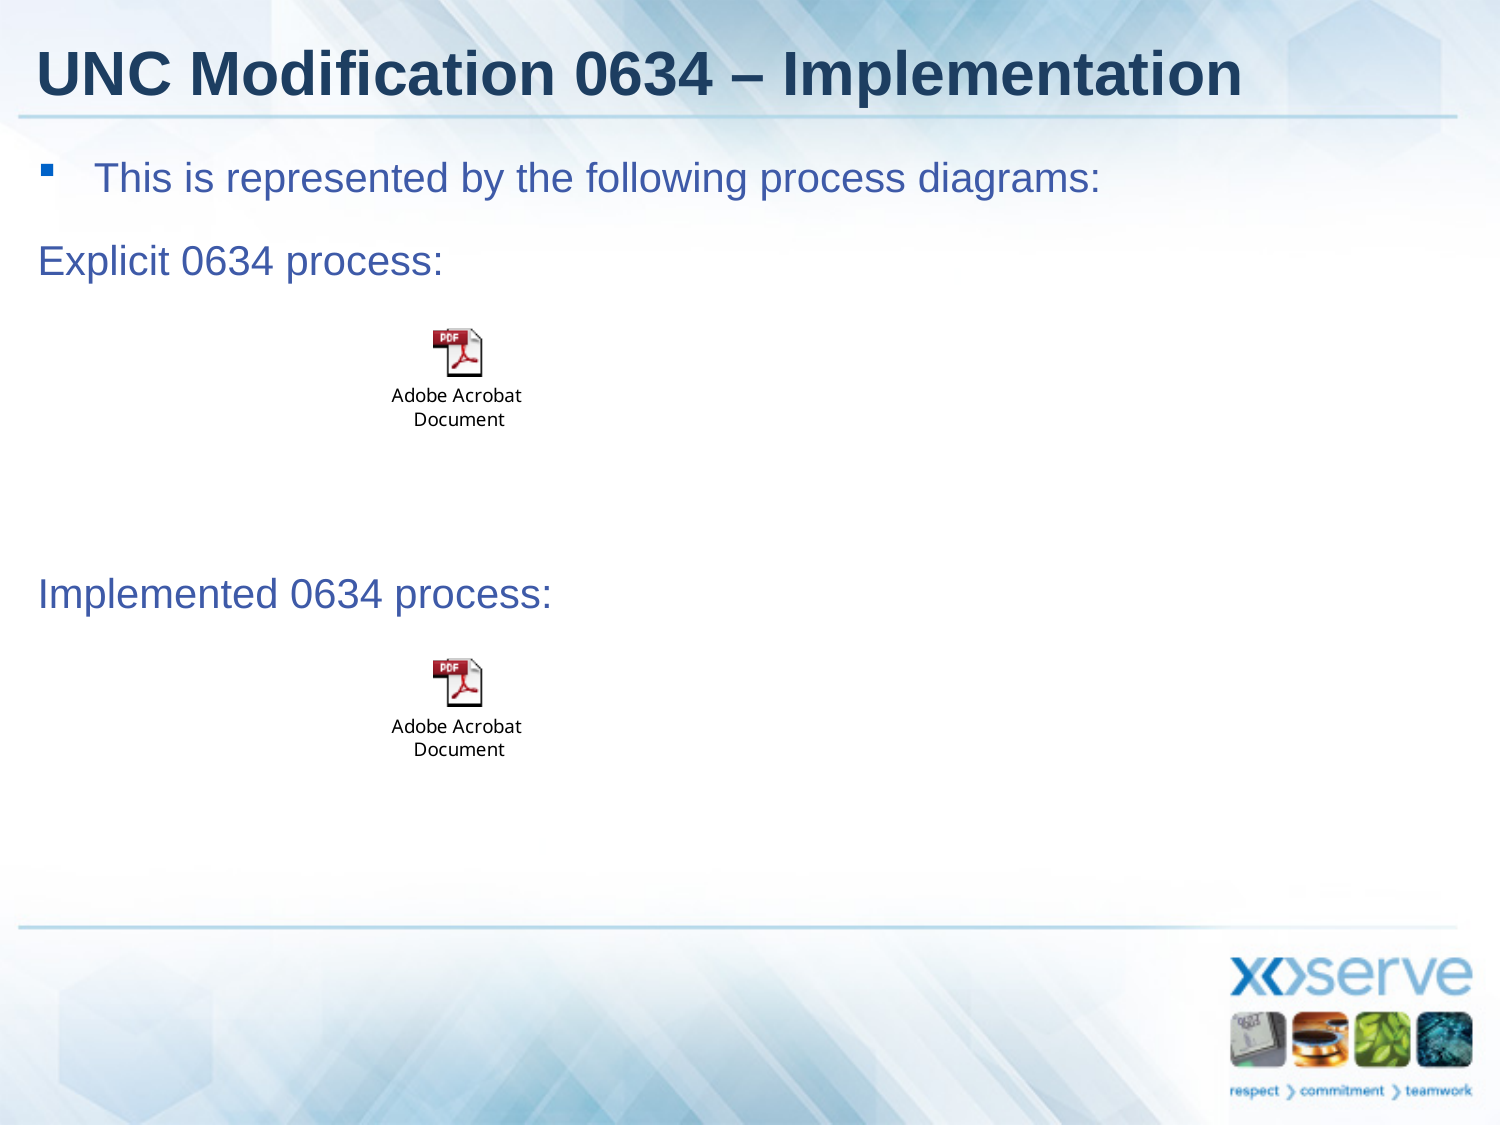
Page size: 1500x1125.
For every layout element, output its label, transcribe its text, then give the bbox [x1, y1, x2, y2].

title UNC Modification 0634 – Implementation [36, 0, 1463, 149]
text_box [383, 656, 534, 784]
list This is represented by the following process diagrams: Explicit 0634 process: Implemented 0634 process: [37, 125, 1463, 882]
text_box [383, 326, 534, 454]
picture [0, 0, 1500, 1125]
